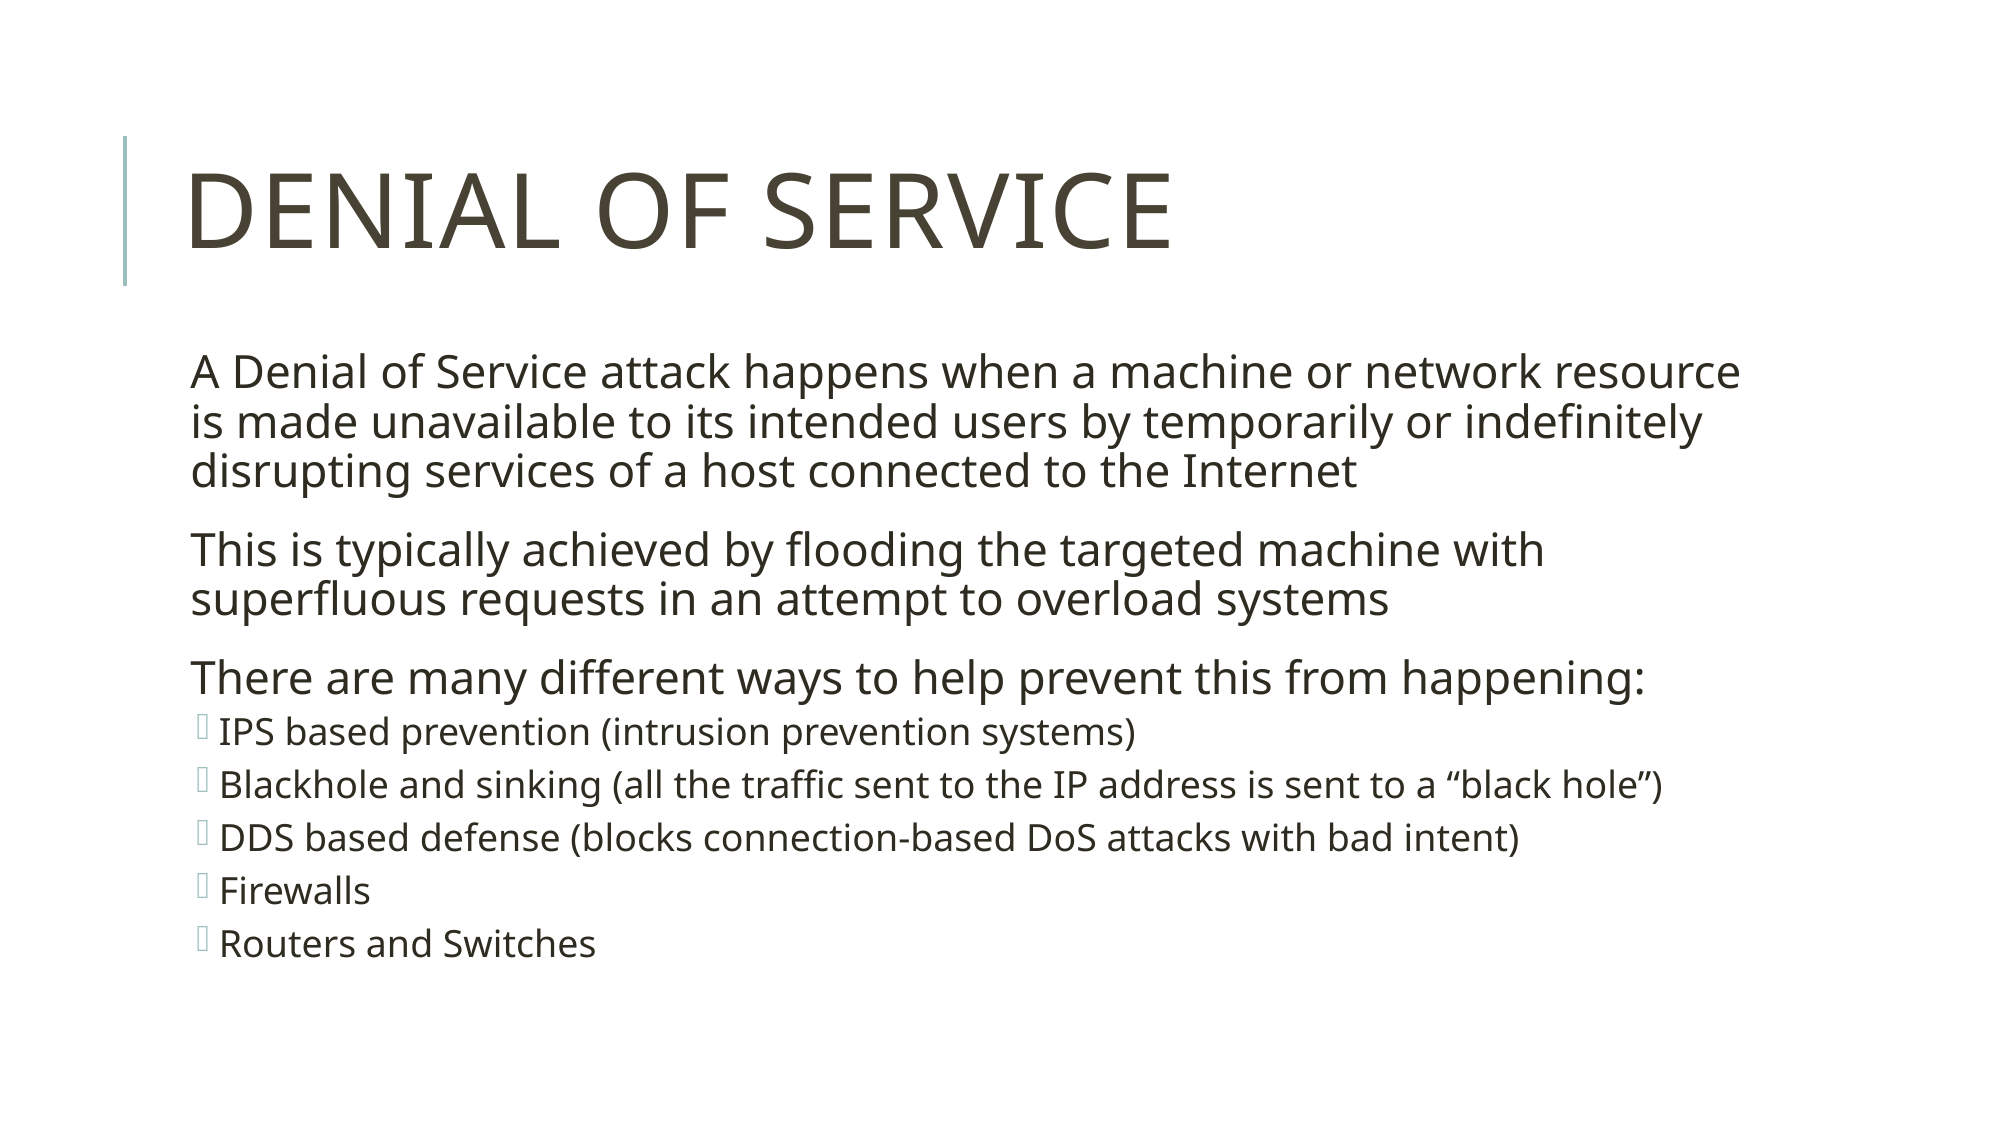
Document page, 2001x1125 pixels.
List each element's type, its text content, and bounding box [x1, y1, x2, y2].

list A Denial of Service attack happens when a machine or network resource is made unavailable to its intended users by temporarily or indefinitely disrupting services of a host connected to the Internet This is typically achieved by flooding the targeted machine with superfluous requests in an attempt to overload systems There are many different ways to help prevent this from happening: IPS based prevention (intrusion prevention systems) Blackhole and sinking (all the traffic sent to the IP address is sent to a “black hole”) DDS based defense (blocks connection-based DoS attacks with bad intent) Firewalls Routers and Switches [168, 341, 1763, 1002]
title Denial of Service [168, 96, 1763, 341]
